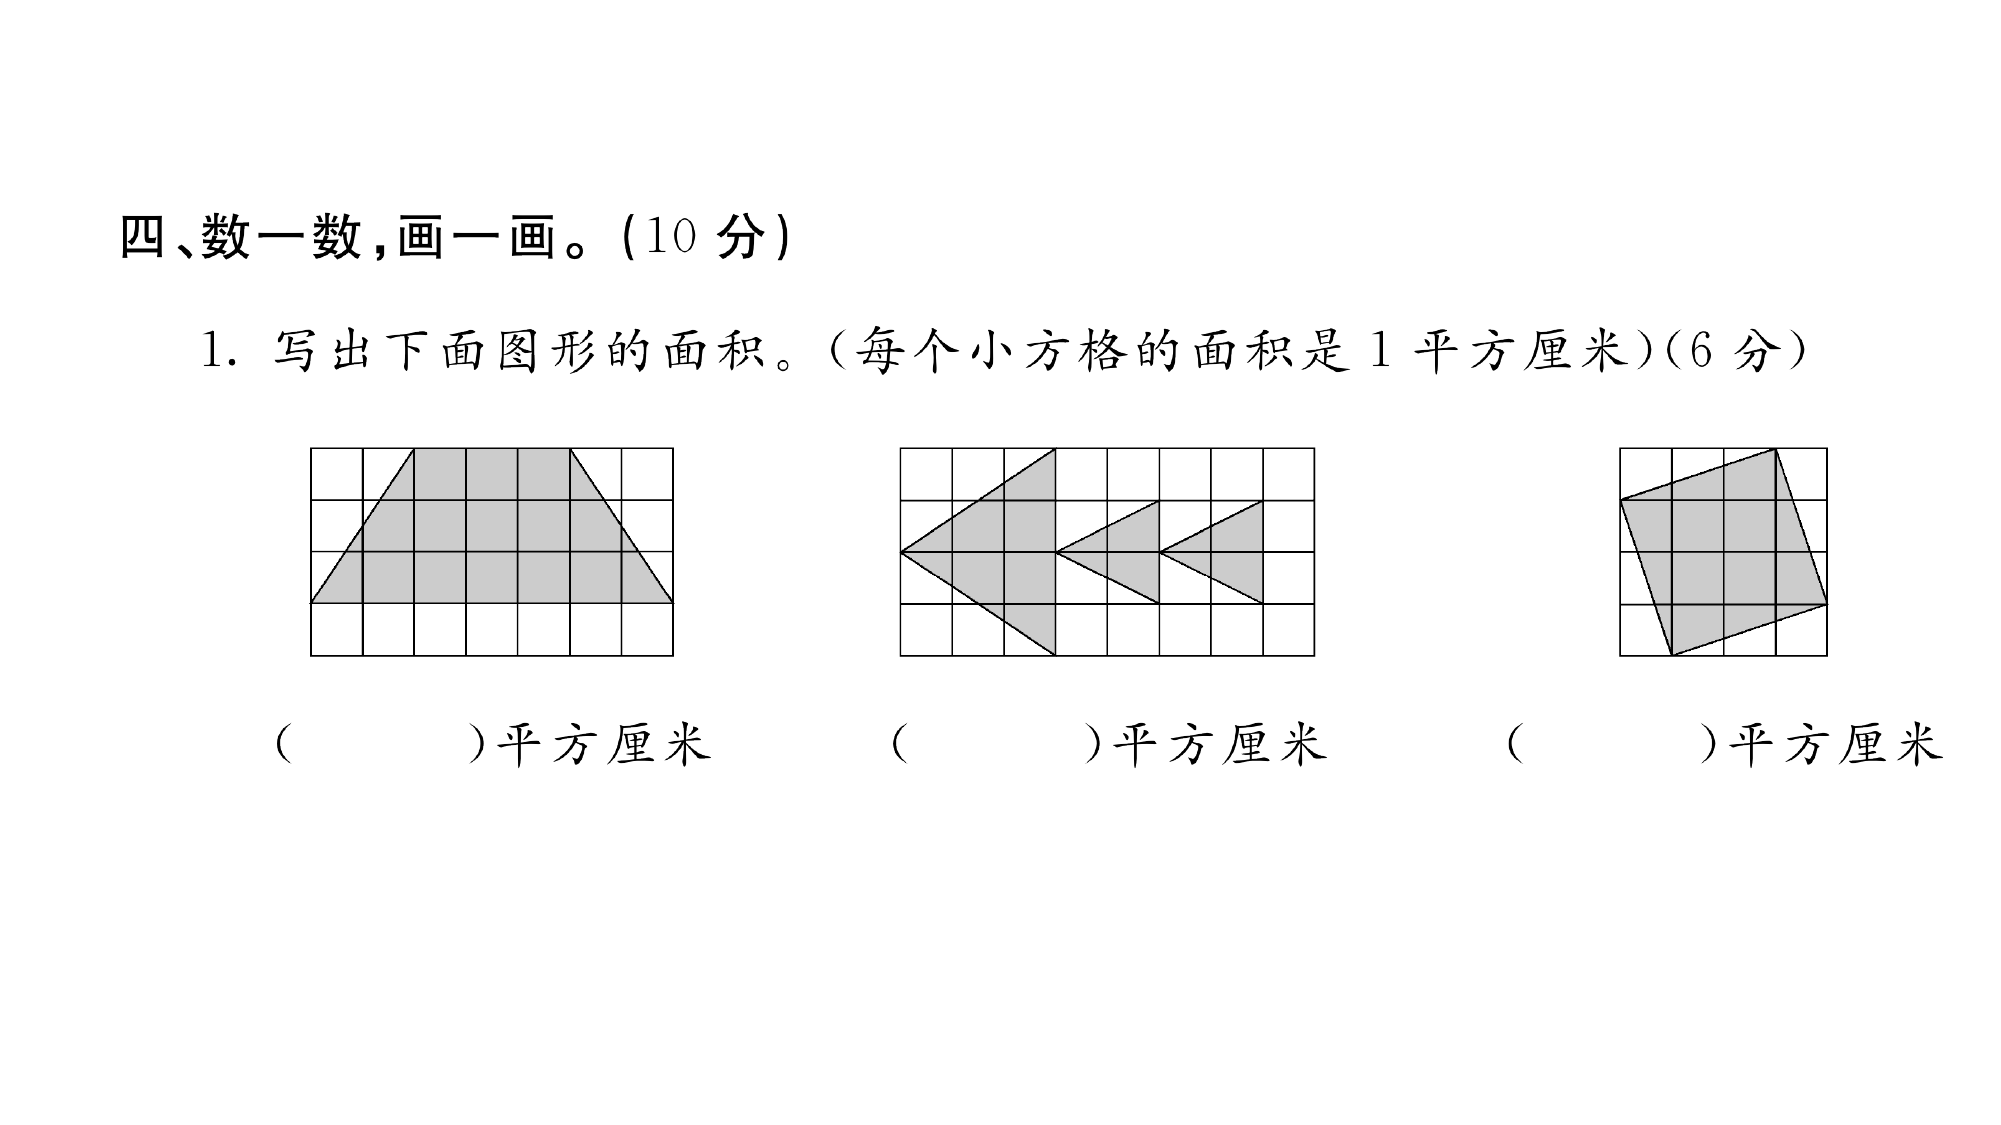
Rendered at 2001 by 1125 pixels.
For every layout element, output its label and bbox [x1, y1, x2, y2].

picture [118, 177, 2000, 794]
